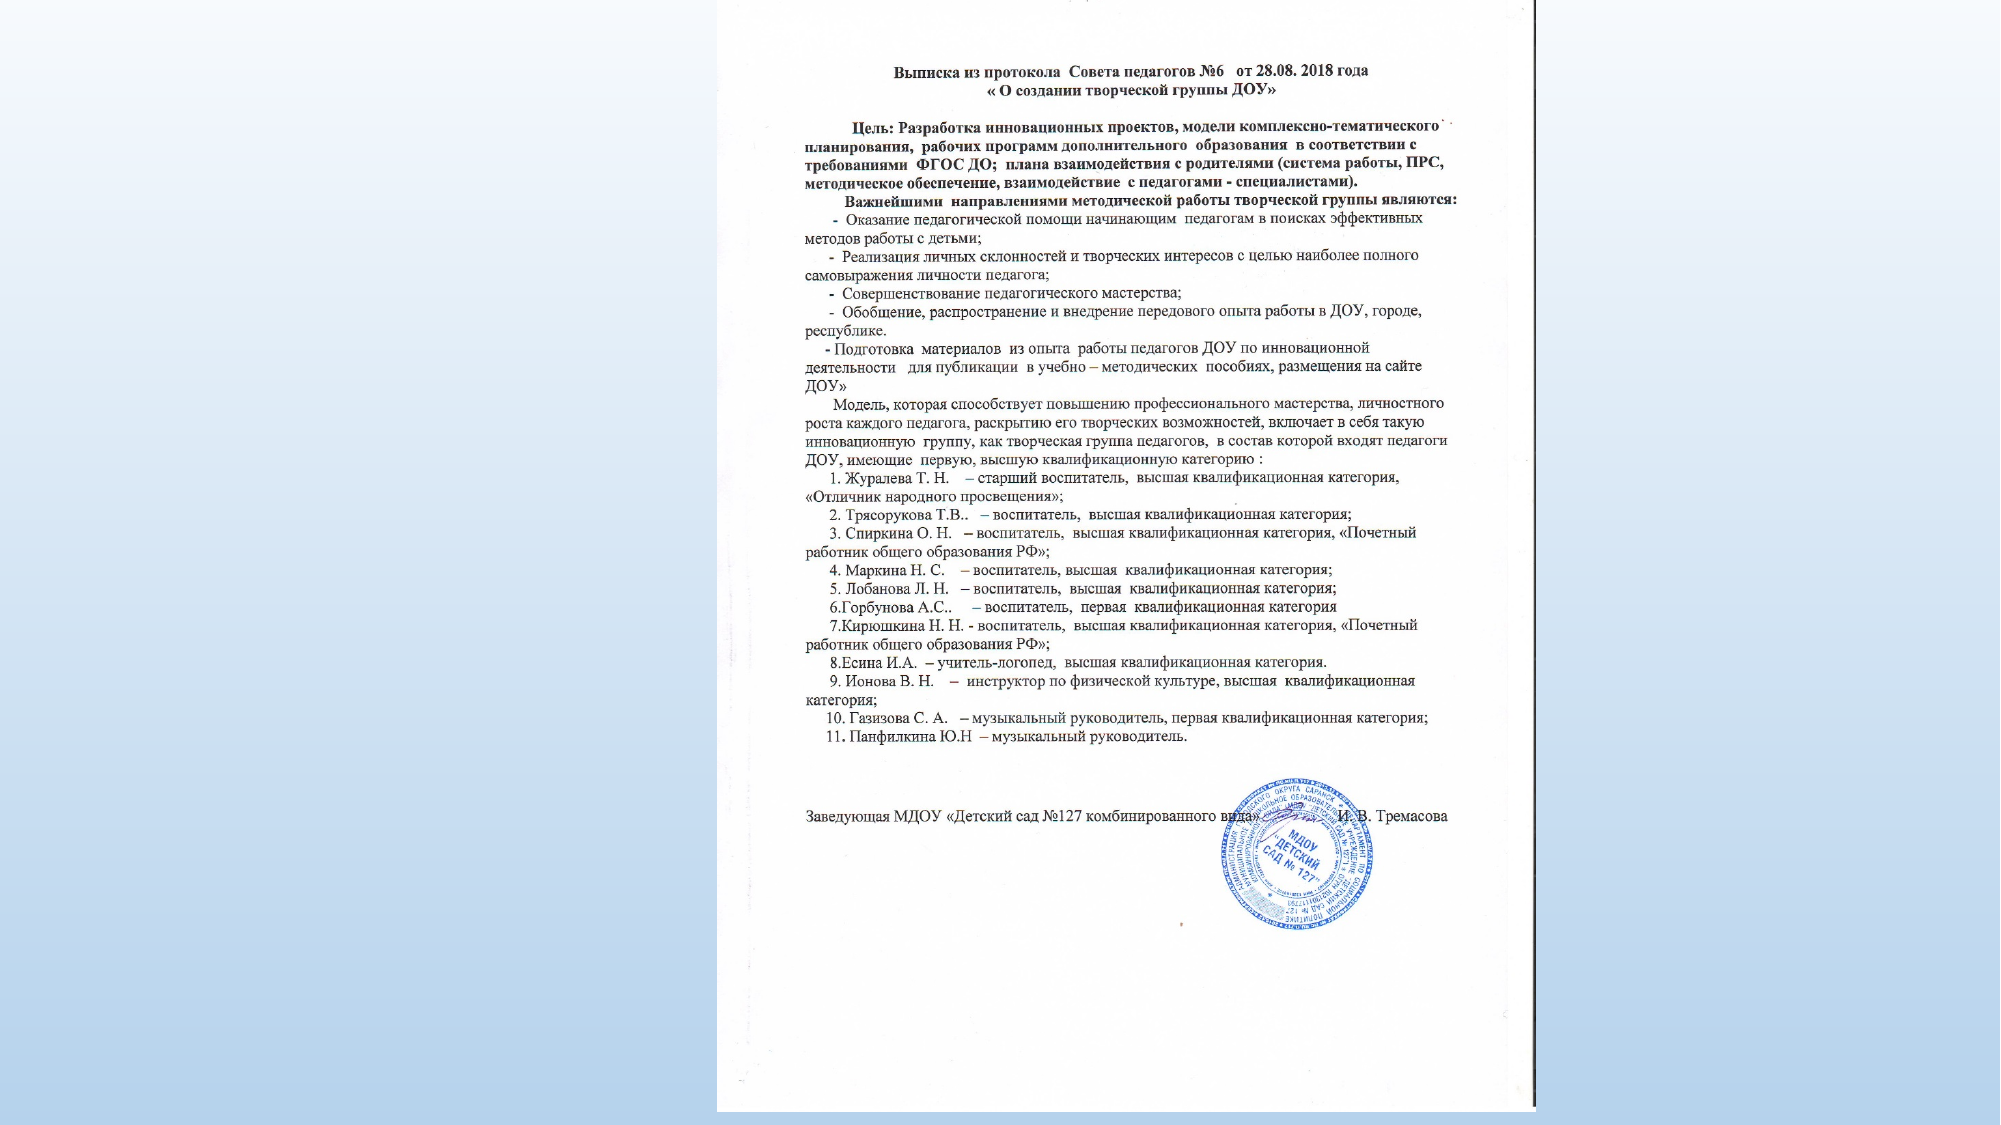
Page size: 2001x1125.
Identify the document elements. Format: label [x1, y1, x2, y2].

picture [717, 0, 1536, 1112]
